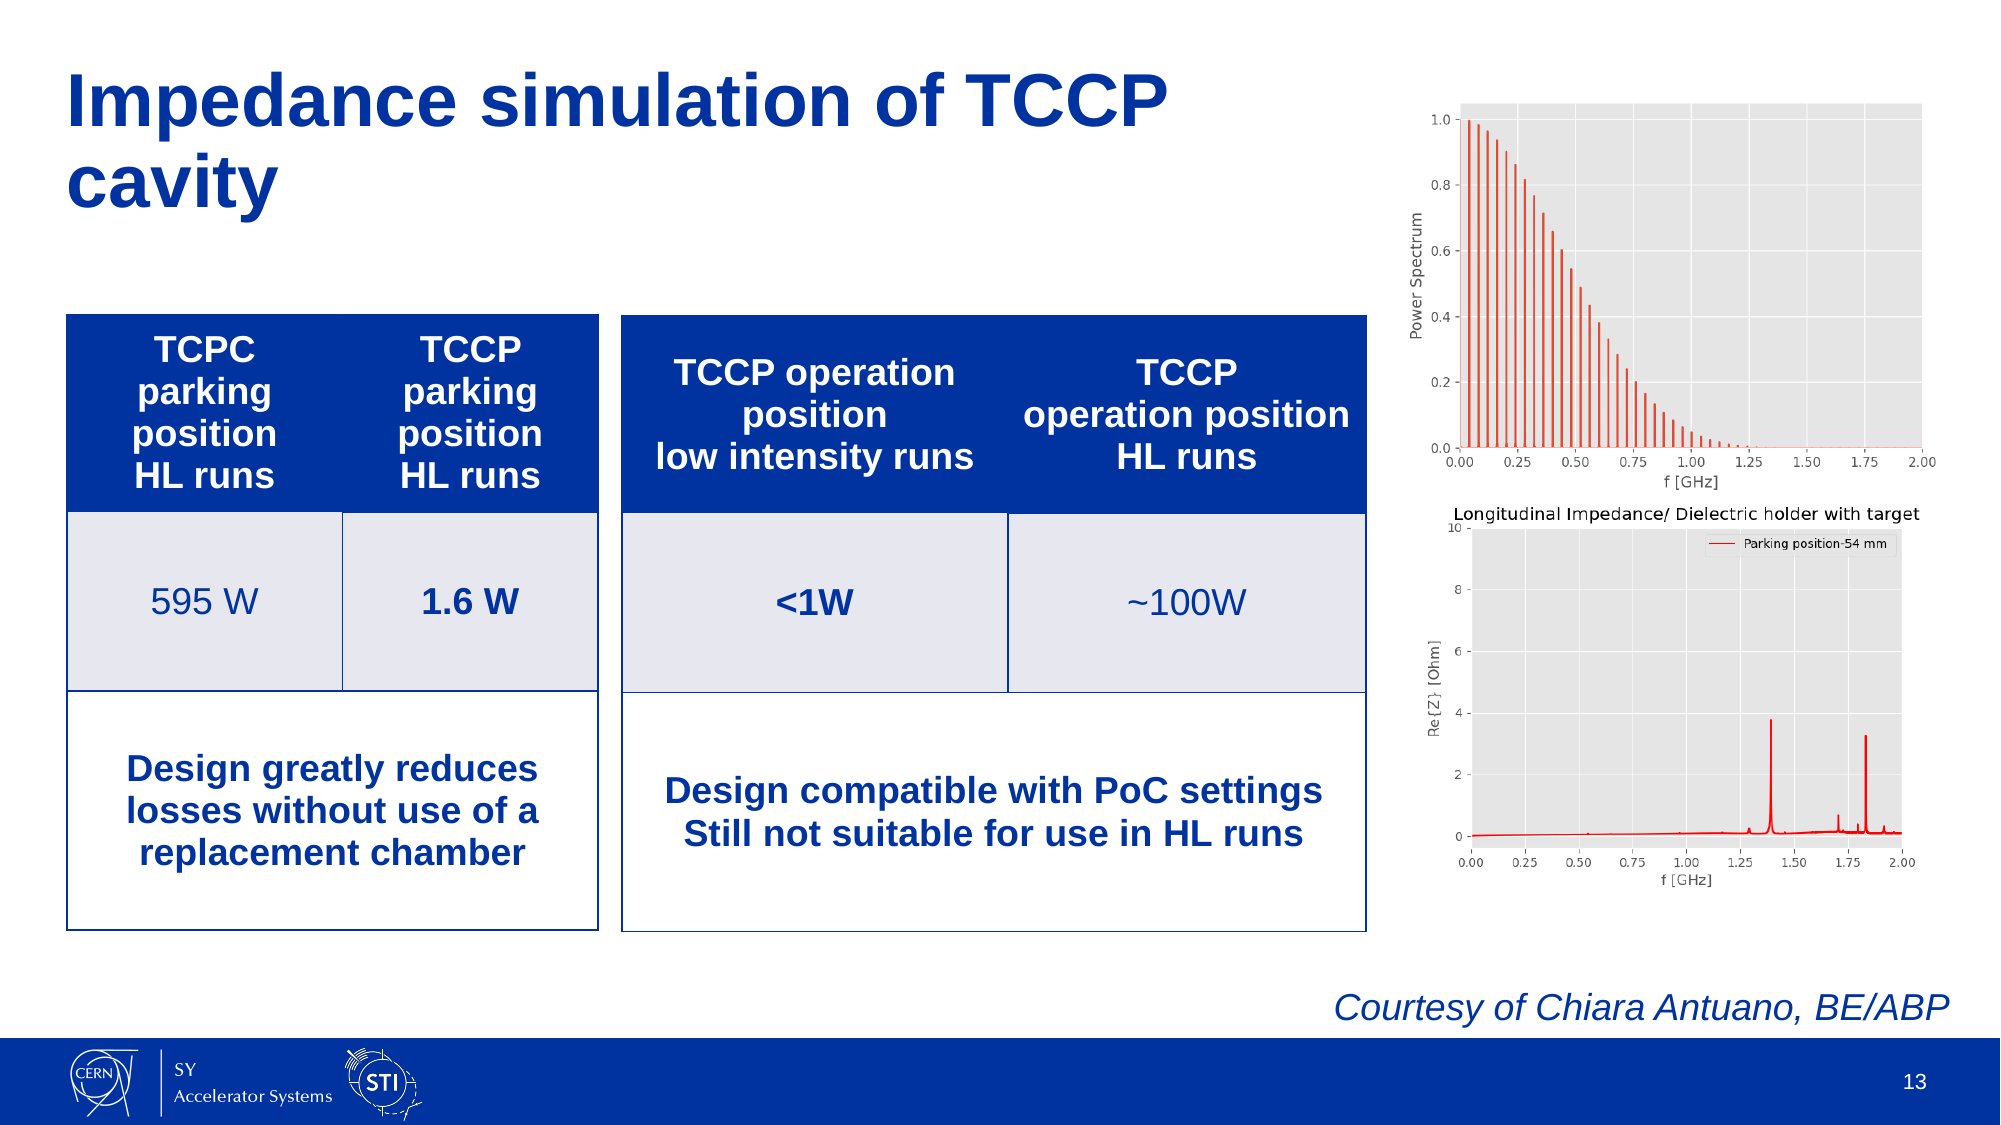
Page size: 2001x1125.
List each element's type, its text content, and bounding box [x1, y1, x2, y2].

slide_number 13 [1815, 1051, 1927, 1112]
table_header TCCP operation position low intensity runs [623, 317, 1007, 512]
table_cell 595 W [68, 512, 342, 690]
title Impedance simulation of TCCP cavity [66, 61, 1225, 245]
table_cell 1.6 W [343, 513, 597, 690]
picture [1401, 88, 1957, 894]
table_header TCPC parking position HL runs [68, 315, 342, 510]
picture [439, 1038, 2000, 1125]
picture [0, 1038, 326, 1125]
table_header TCCP parking position HL runs [343, 315, 597, 509]
table_header TCCP operation position HL runs [1009, 317, 1365, 511]
text_box Courtesy of Chiara Antuano, BE/ABP [1318, 975, 2000, 1036]
table_cell Design compatible with PoC settings Still not suitable for use in HL runs [623, 693, 1365, 931]
table_cell <1W [623, 513, 1007, 692]
table_cell Design greatly reduces losses without use of a replacement chamber [68, 692, 597, 929]
table_cell ~100W [1009, 514, 1365, 692]
